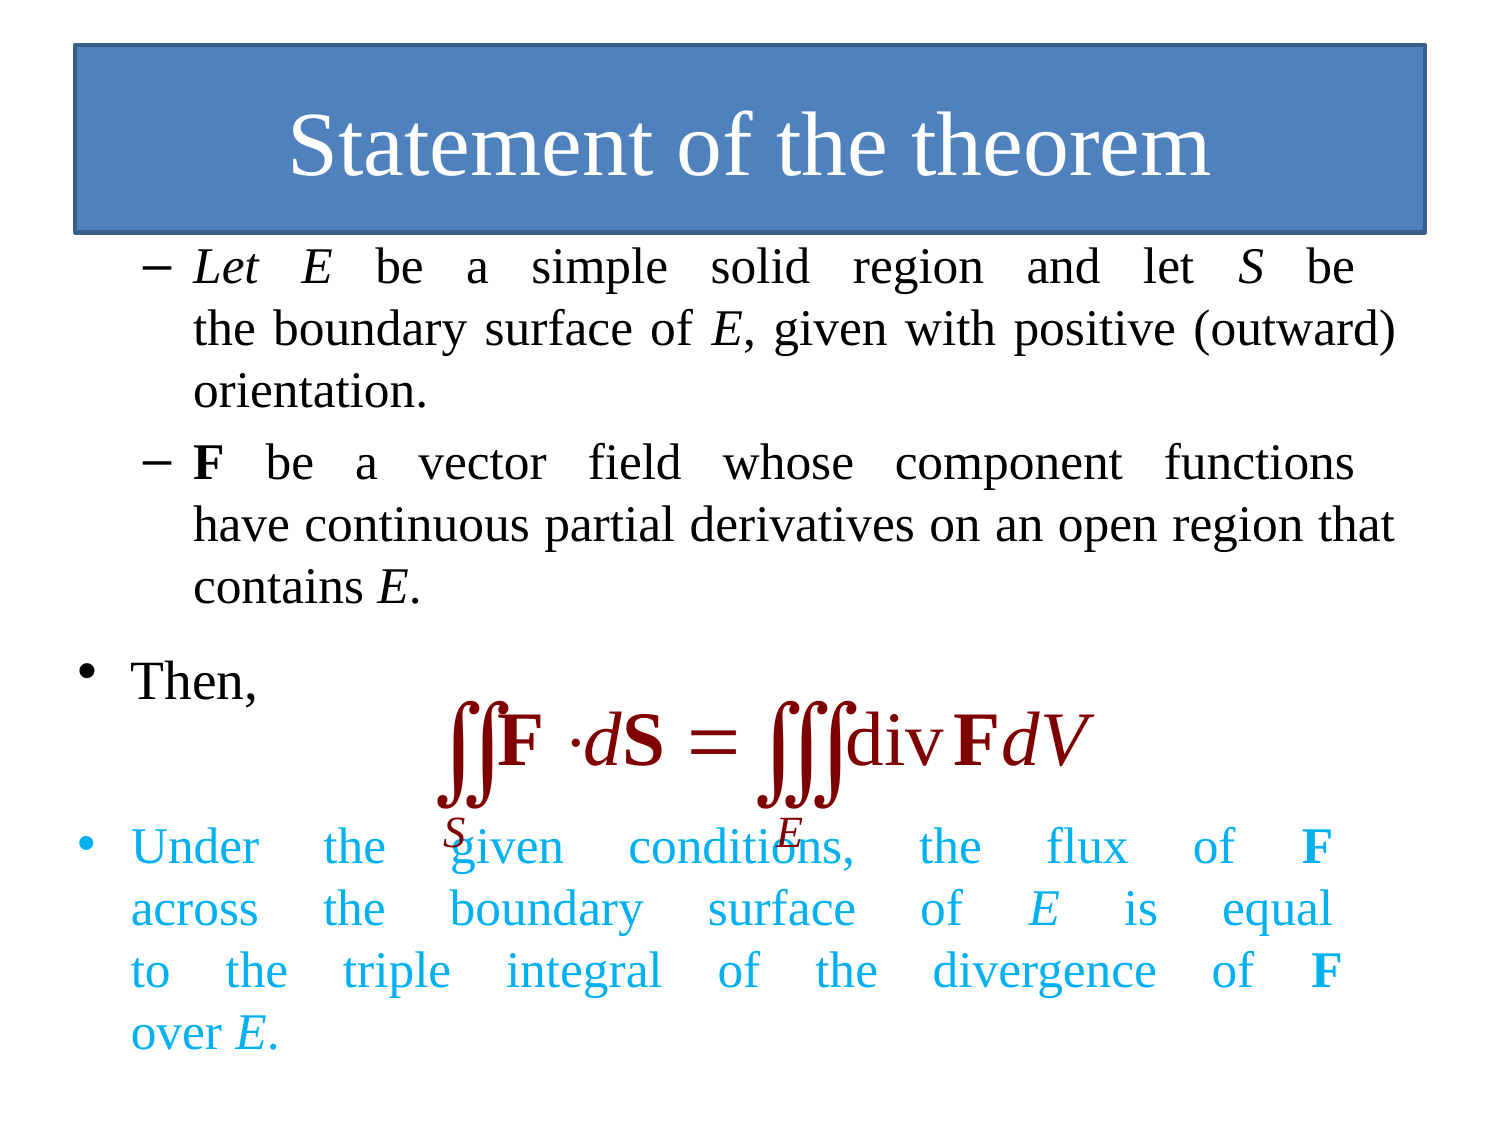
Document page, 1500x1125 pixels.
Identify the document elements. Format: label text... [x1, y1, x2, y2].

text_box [412, 674, 1113, 868]
list Let E be a simple solid region and let S be the boundary surface of E, given with positive (outward) orientation. F be a vector field whose component functions have continuous partial derivatives on an open region that contains E. Then, Under the given conditions, the flux of F across the boundary surface of E is equal to the triple integral of the divergence of F over E. [62, 224, 1413, 1068]
title Statement of the theorem [73, 43, 1427, 235]
